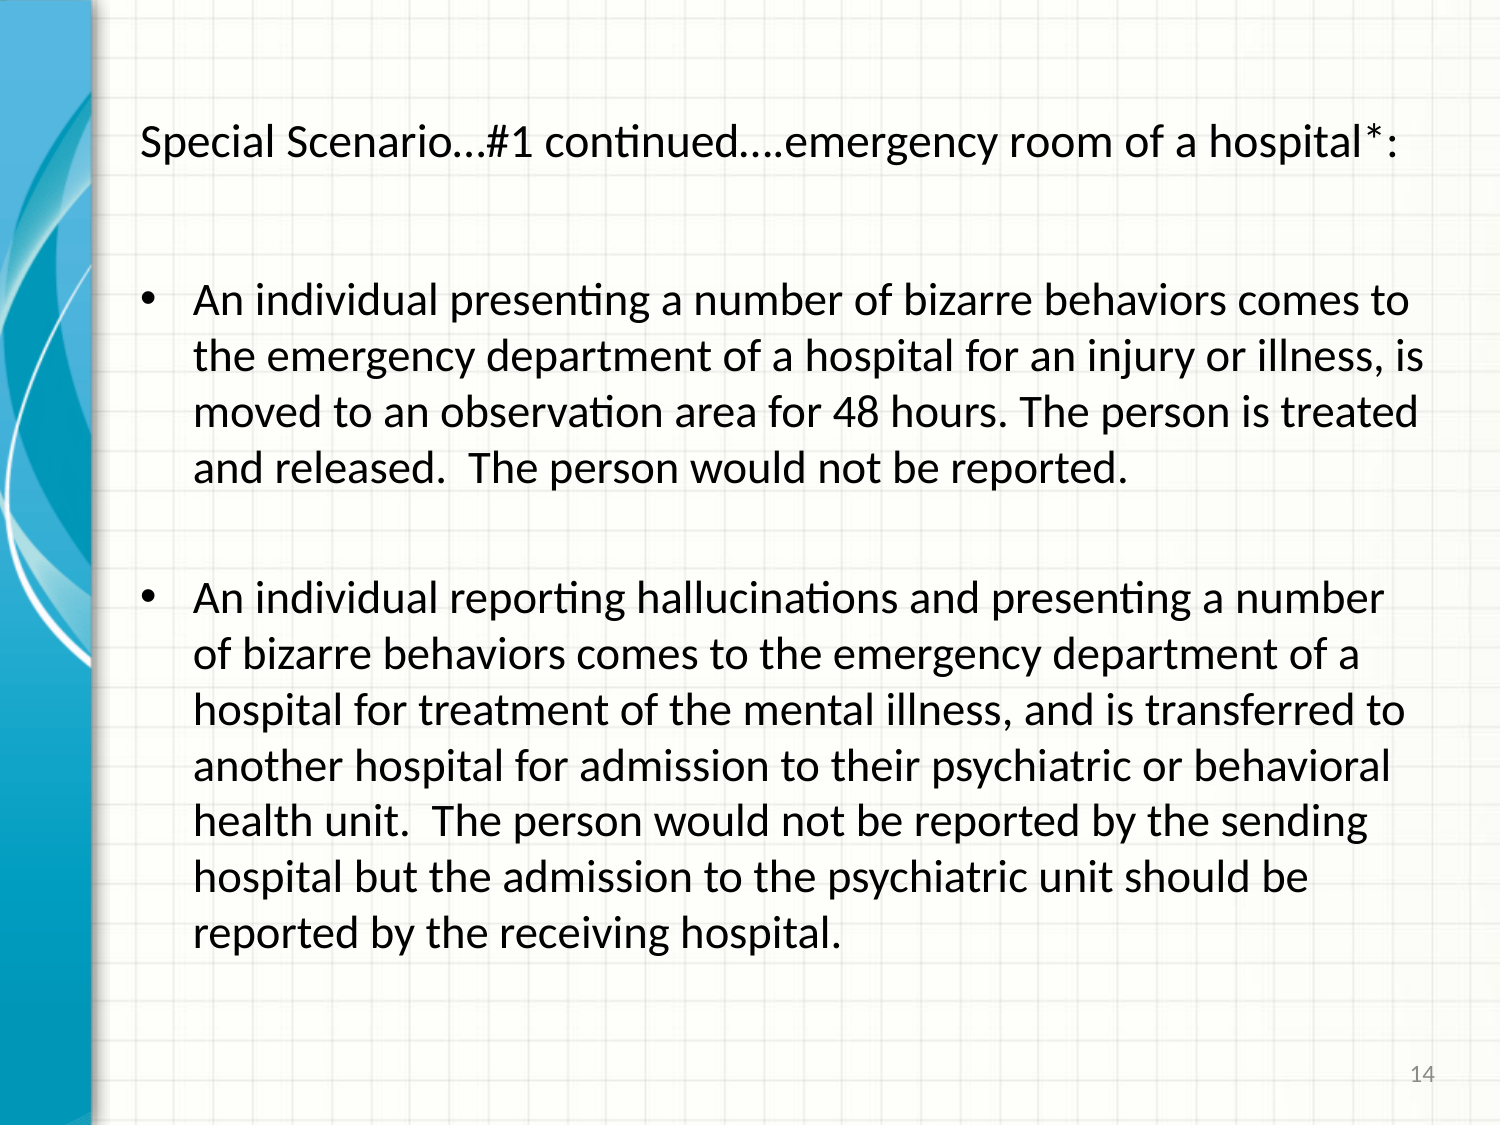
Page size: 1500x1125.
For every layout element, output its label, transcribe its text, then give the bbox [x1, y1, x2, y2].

picture [0, 0, 1500, 1125]
list An individual presenting a number of bizarre behaviors comes to the emergency department of a hospital for an injury or illness, is moved to an observation area for 48 hours. The person is treated and released. The person would not be reported. An individual reporting hallucinations and presenting a number of bizarre behaviors comes to the emergency department of a hospital for treatment of the mental illness, and is transferred to another hospital for admission to their psychiatric or behavioral health unit. The person would not be reported by the sending hospital but the admission to the psychiatric unit should be reported by the receiving hospital. [125, 261, 1450, 967]
slide_number 14 [1100, 1042, 1450, 1103]
title Special Scenario…#1 continued….emergency room of a hospital*: [125, 44, 1450, 232]
